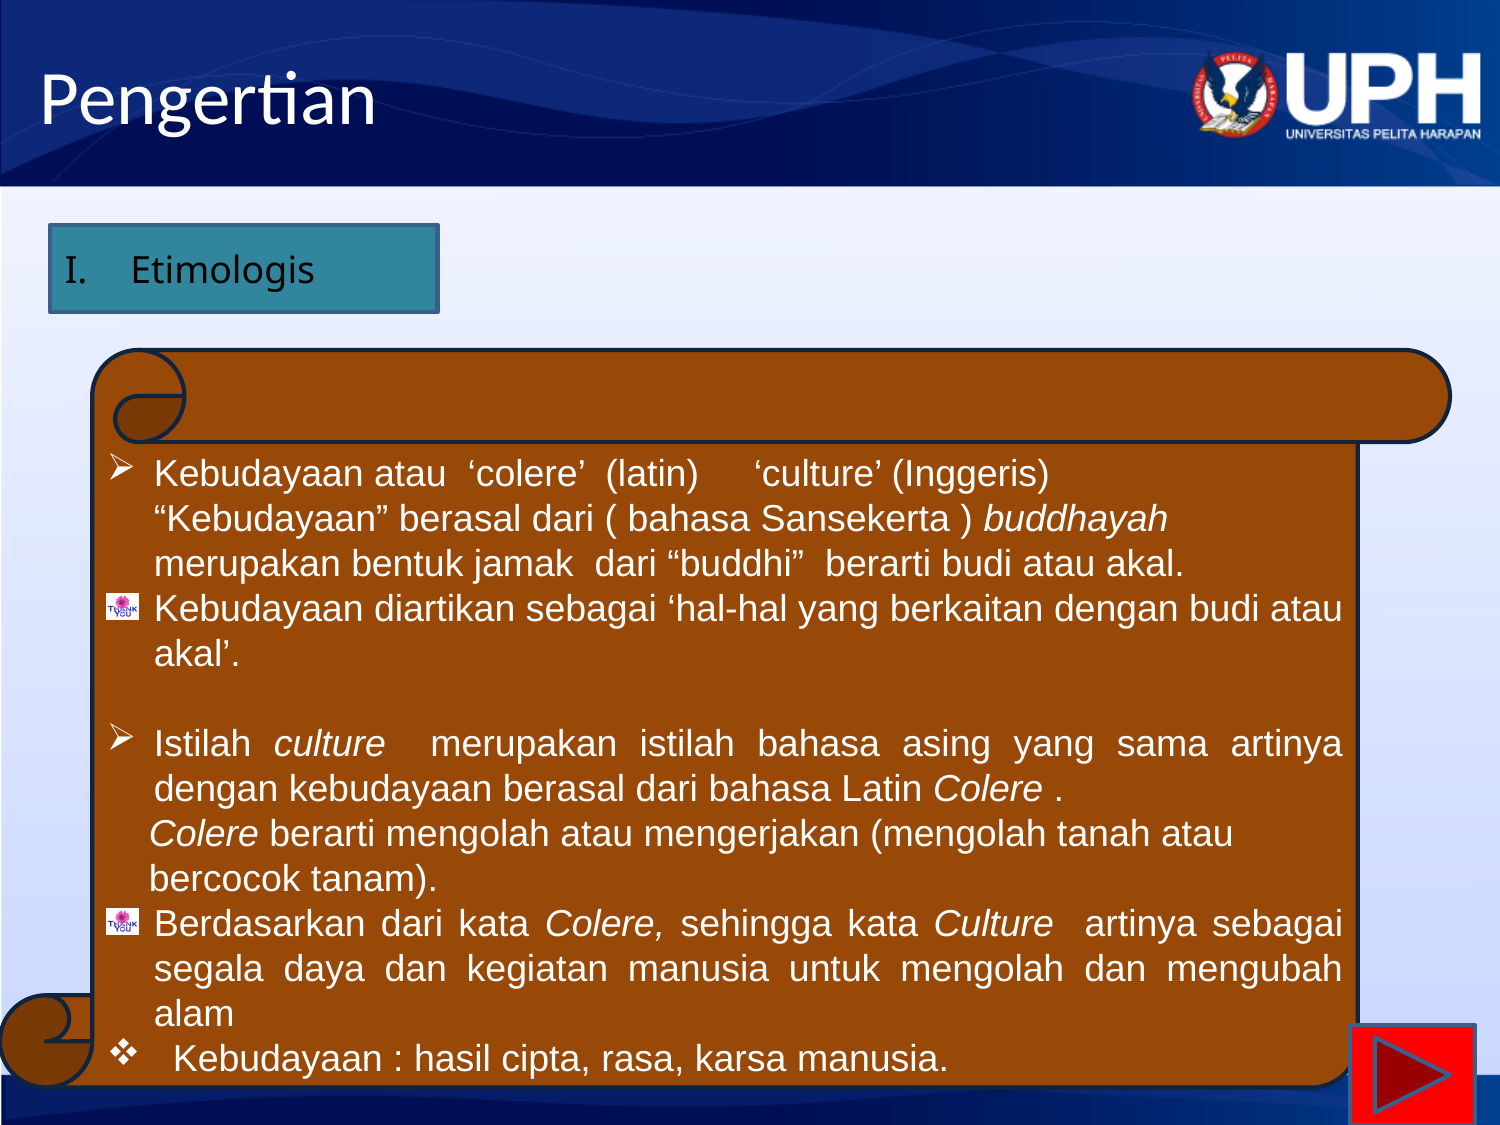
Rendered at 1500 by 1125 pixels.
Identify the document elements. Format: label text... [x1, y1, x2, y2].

text_box [1348, 1023, 1477, 1125]
title Pengertian [24, 12, 1175, 175]
picture [106, 908, 139, 935]
picture [106, 593, 139, 620]
text_box Kebudayaan atau ‘colere’ (latin) ‘culture’ (Inggeris) “Kebudayaan” berasal dari ( bahasa Sansekerta ) buddhayah merupakan bentuk jamak dari “buddhi” berarti budi atau akal. Kebudayaan diartikan sebagai ‘hal-hal yang berkaitan dengan budi atau akal’. Istilah culture merupakan istilah bahasa asing yang sama artinya dengan kebudayaan berasal dari bahasa Latin Colere . Colere berarti mengolah atau mengerjakan (mengolah tanah atau bercocok tanam). Berdasarkan dari kata Colere, sehingga kata Culture artinya sebagai segala daya dan kegiatan manusia untuk mengolah dan mengubah alam Kebudayaan : hasil cipta, rasa, karsa manusia. [0, 347, 1453, 1090]
picture [0, 0, 1500, 1125]
picture [0, 1059, 1348, 1125]
text_box Etimologis [48, 223, 440, 314]
